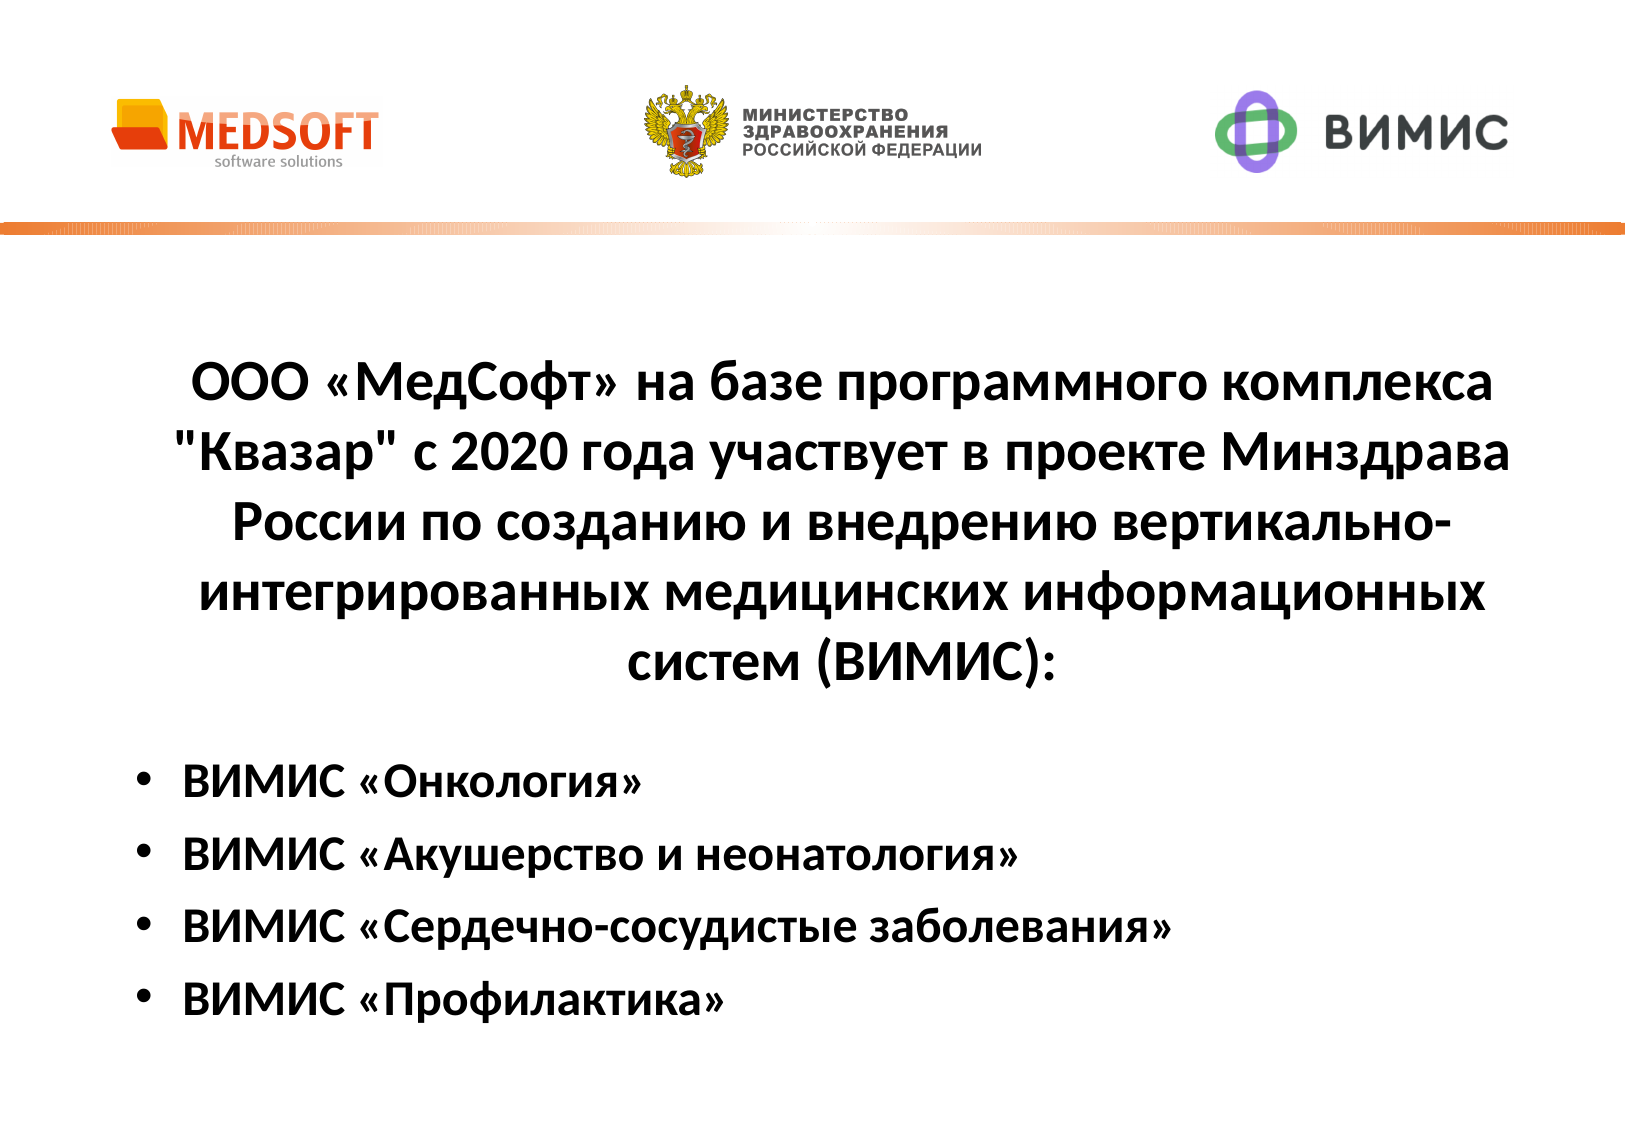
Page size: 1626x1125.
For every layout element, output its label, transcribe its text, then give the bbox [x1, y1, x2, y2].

text_box [0, 222, 1625, 236]
text_box ВИМИС «Онкология» ВИМИС «Акушерство и неонатология» ВИМИС «Сердечно-сосудистые заболевания» ВИМИС «Профилактика» [111, 747, 1575, 1103]
picture [111, 96, 383, 167]
picture [644, 85, 981, 178]
text_box ООО «МедСофт» на базе программного комплекса "Квазар" с 2020 года участвует в проекте Минздрава России по созданию и внедрению вертикально-интегрированных медицинских информационных систем (ВИМИС): [111, 341, 1575, 621]
picture [1210, 85, 1514, 178]
